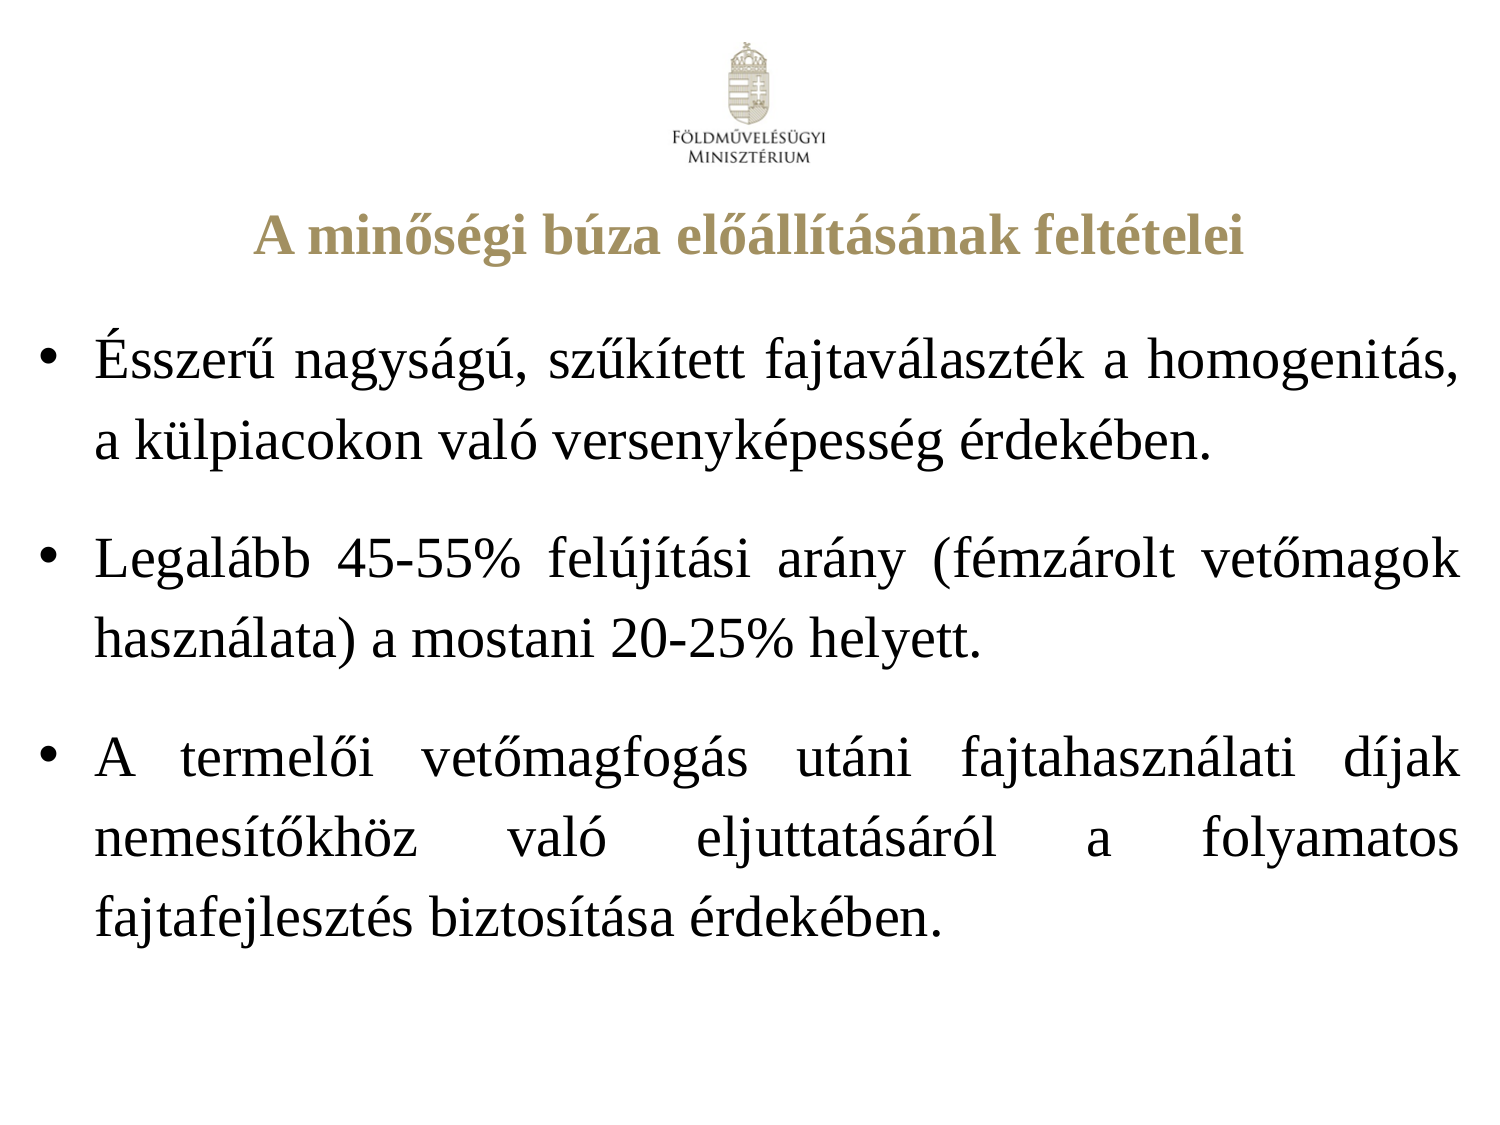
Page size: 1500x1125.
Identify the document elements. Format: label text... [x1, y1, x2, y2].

title A minőségi búza előállításának feltételei [74, 196, 1425, 268]
list Ésszerű nagyságú, szűkített fajtaválaszték a homogenitás, a külpiacokon való versenyképesség érdekében. Legalább 45-55% felújítási arány (fémzárolt vetőmagok használata) a mostani 20-25% helyett. A termelői vetőmagfogás utáni fajtahasználati díjak nemesítőkhöz való eljuttatásáról a folyamatos fajtafejlesztés biztosítása érdekében. [23, 302, 1477, 1125]
picture [657, 42, 843, 167]
